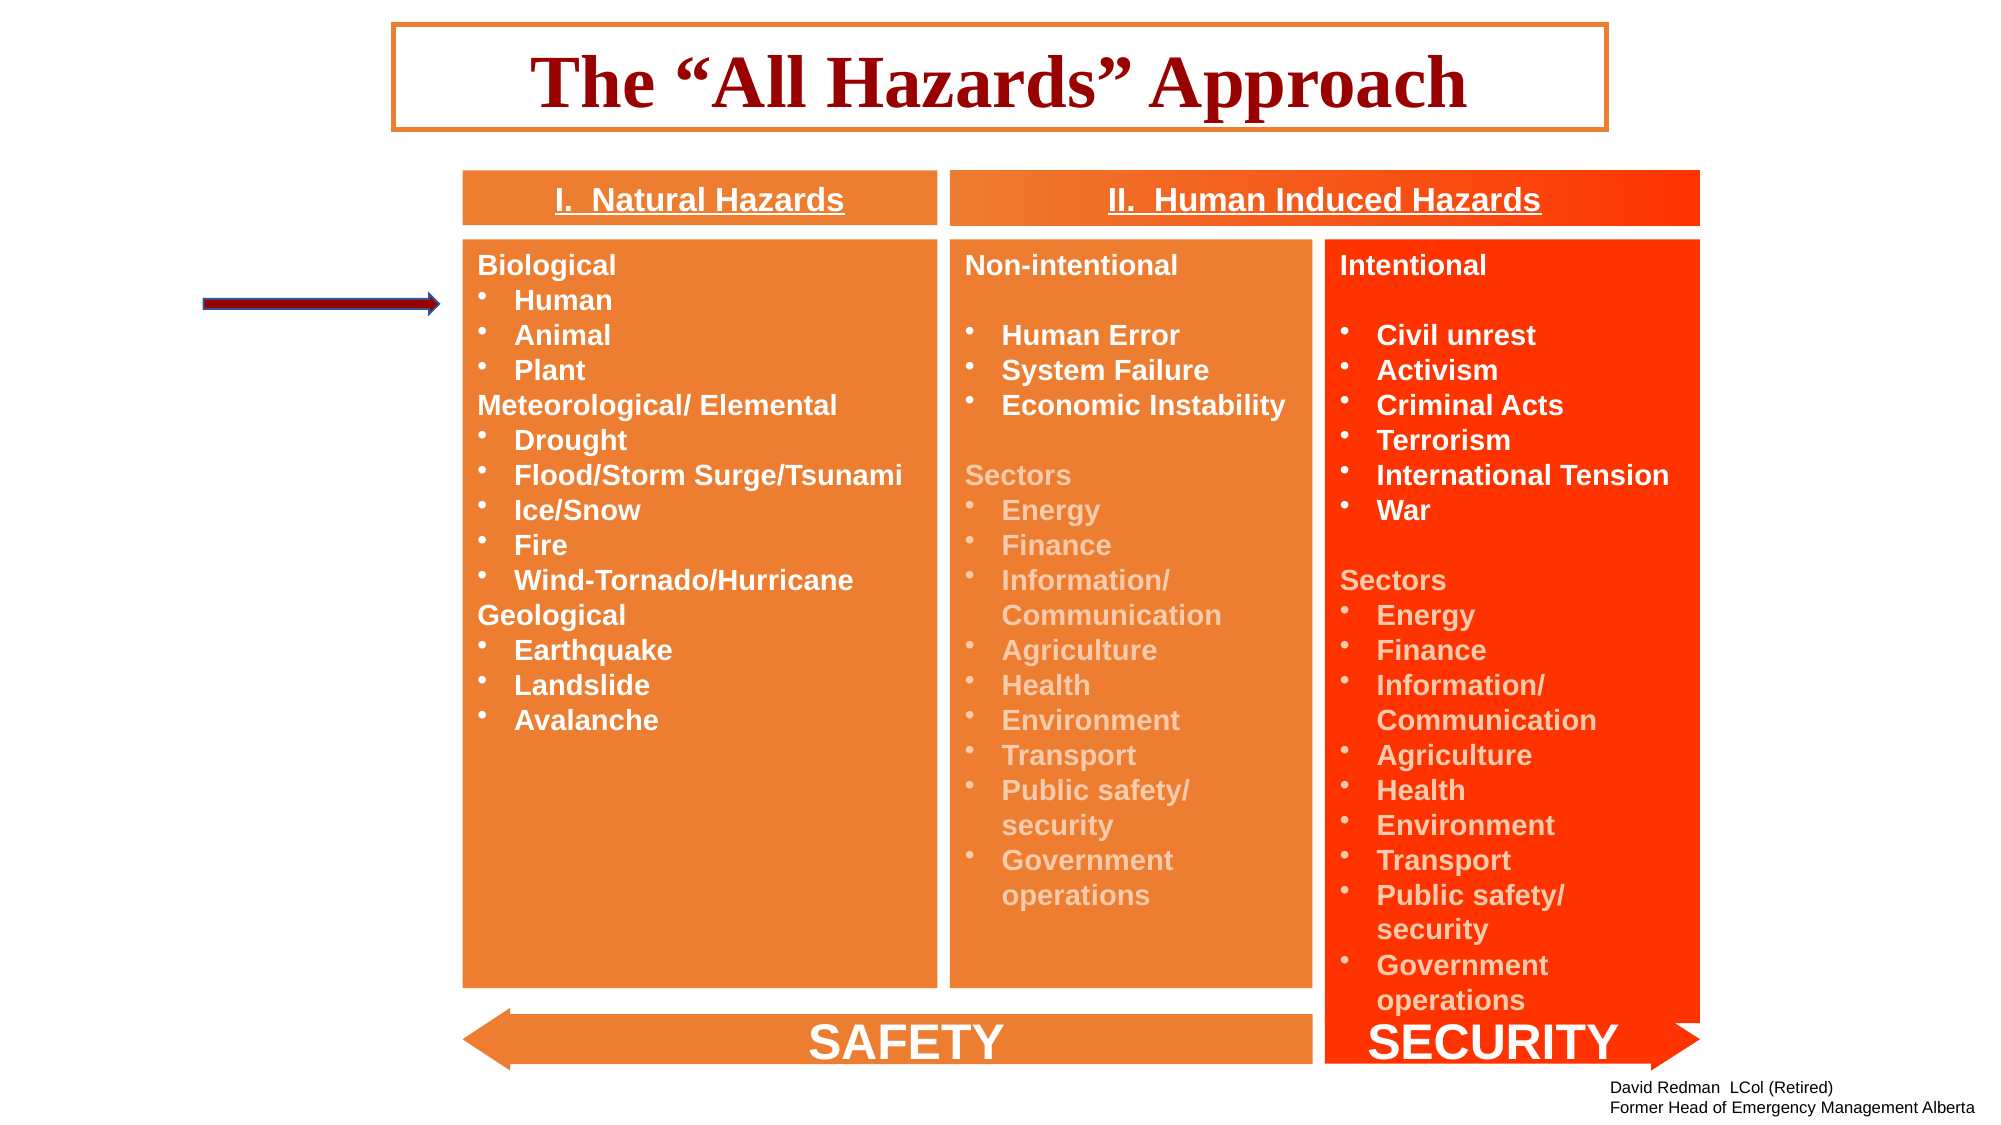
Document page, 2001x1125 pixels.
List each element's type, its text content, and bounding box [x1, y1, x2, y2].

text_box II. Human Induced Hazards [949, 170, 1700, 226]
text_box The “All Hazards” Approach [393, 24, 1607, 130]
text_box [202, 291, 441, 317]
text_box Non-intentional Human Error System Failure Economic Instability Sectors Energy Finance Information/ Communication Agriculture Health Environment Transport Public safety/ security Government operations [949, 239, 1313, 989]
text_box [1412, 1064, 1651, 1075]
text_box David Redman LCol (Retired) Former Head of Emergency Management Alberta [1595, 1069, 2000, 1125]
text_box [1656, 1001, 1713, 1069]
text_box SECURITY [1324, 1024, 1700, 1069]
text_box SAFETY [462, 1008, 1313, 1071]
text_box Biological Human Animal Plant Meteorological/ Elemental Drought Flood/Storm Surge/Tsunami Ice/Snow Fire Wind-Tornado/Hurricane Geological Earthquake Landslide Avalanche [462, 239, 938, 989]
text_box I. Natural Hazards [462, 170, 938, 226]
text_box Intentional Civil unrest Activism Criminal Acts Terrorism International Tension War Sectors Energy Finance Information/ Communication Agriculture Health Environment Transport Public safety/ security Government operations [1324, 239, 1700, 1024]
